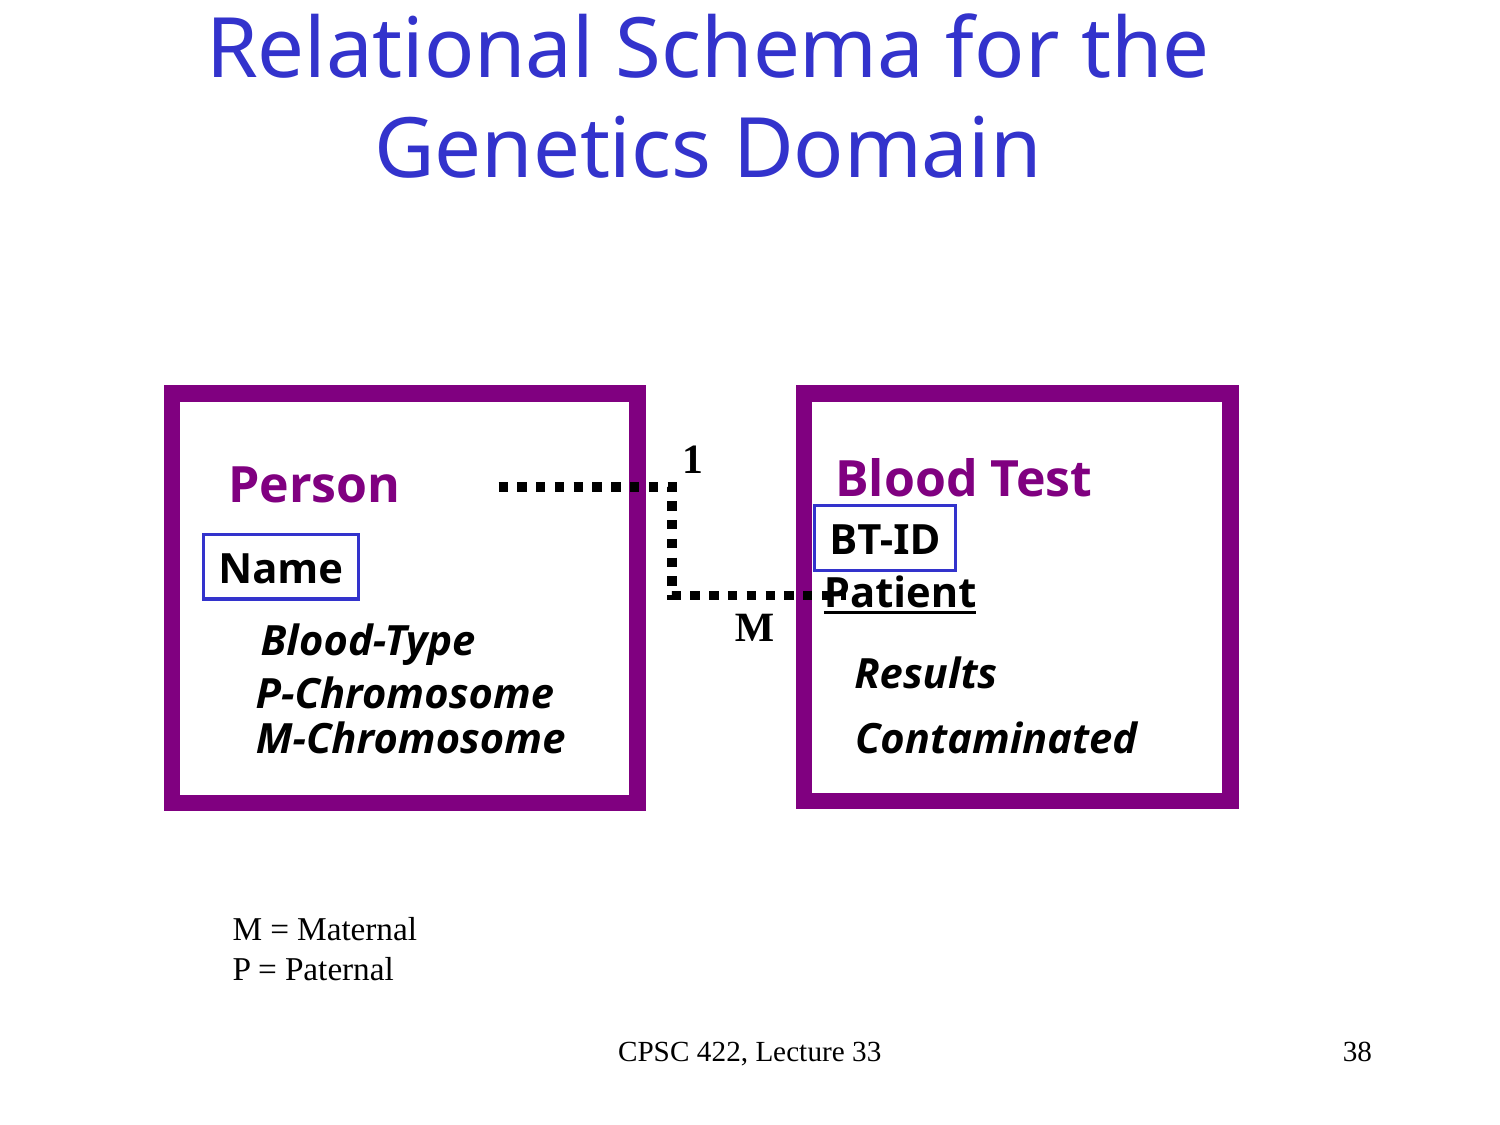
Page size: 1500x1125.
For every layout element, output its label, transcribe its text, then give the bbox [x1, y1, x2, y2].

text_box Patient [809, 558, 992, 624]
text_box Contaminated [840, 704, 1152, 770]
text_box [498, 486, 846, 596]
footer CPSC 422, Lecture 33 [512, 1024, 988, 1101]
text_box [172, 393, 638, 804]
text_box BT-ID [851, 505, 956, 571]
title Relational Schema for the Genetics Domain [70, 0, 1346, 188]
text_box [803, 393, 1231, 801]
text_box Blood Test [820, 438, 1110, 514]
text_box M = Maternal P = Paternal [217, 899, 433, 1035]
text_box Person [213, 444, 468, 520]
text_box 1 [667, 424, 718, 485]
text_box Results [839, 639, 1013, 705]
text_box M [720, 605, 790, 658]
text_box P-Chromosome [240, 659, 570, 724]
text_box Blood-Type [245, 606, 491, 672]
text_box M-Chromosome [241, 704, 581, 770]
text_box Name [203, 534, 359, 599]
slide_number 38 [1074, 1024, 1388, 1101]
